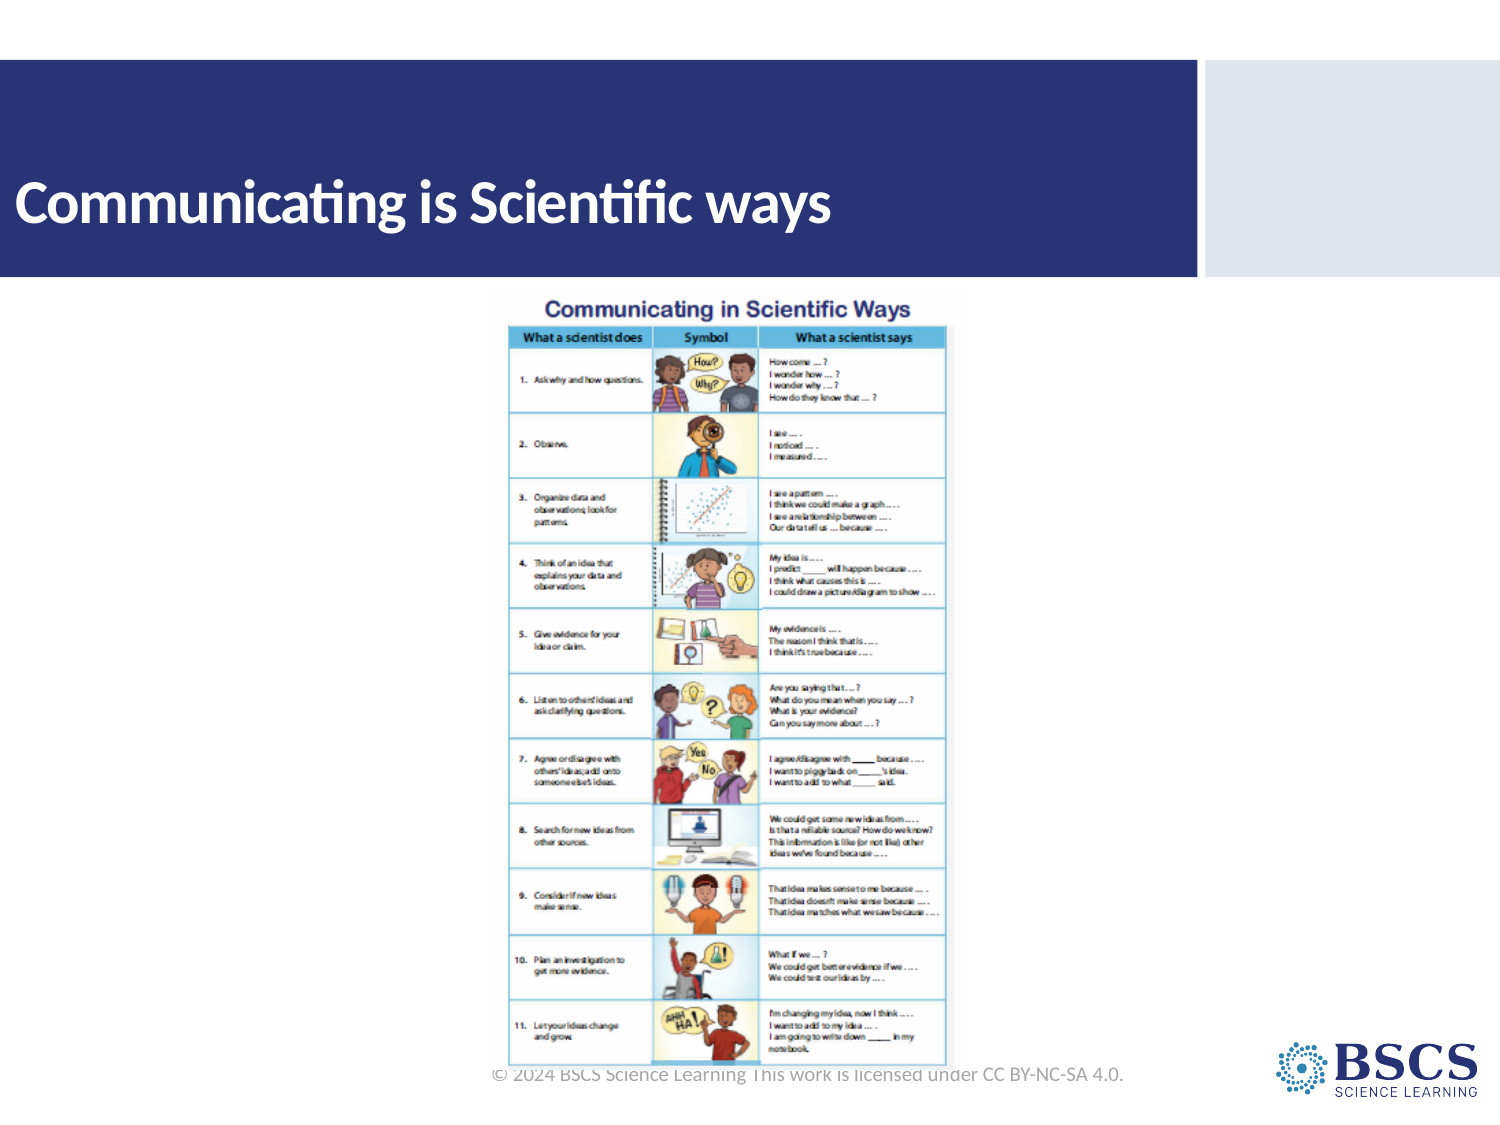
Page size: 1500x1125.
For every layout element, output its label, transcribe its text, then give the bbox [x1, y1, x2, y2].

title Communicating is Scientific ways [0, 112, 1040, 295]
picture [492, 286, 966, 1070]
picture [1275, 1041, 1478, 1098]
footer © 2024 BSCS Science Learning This work is licensed under CC BY-NC-SA 4.0. [476, 1042, 1204, 1103]
